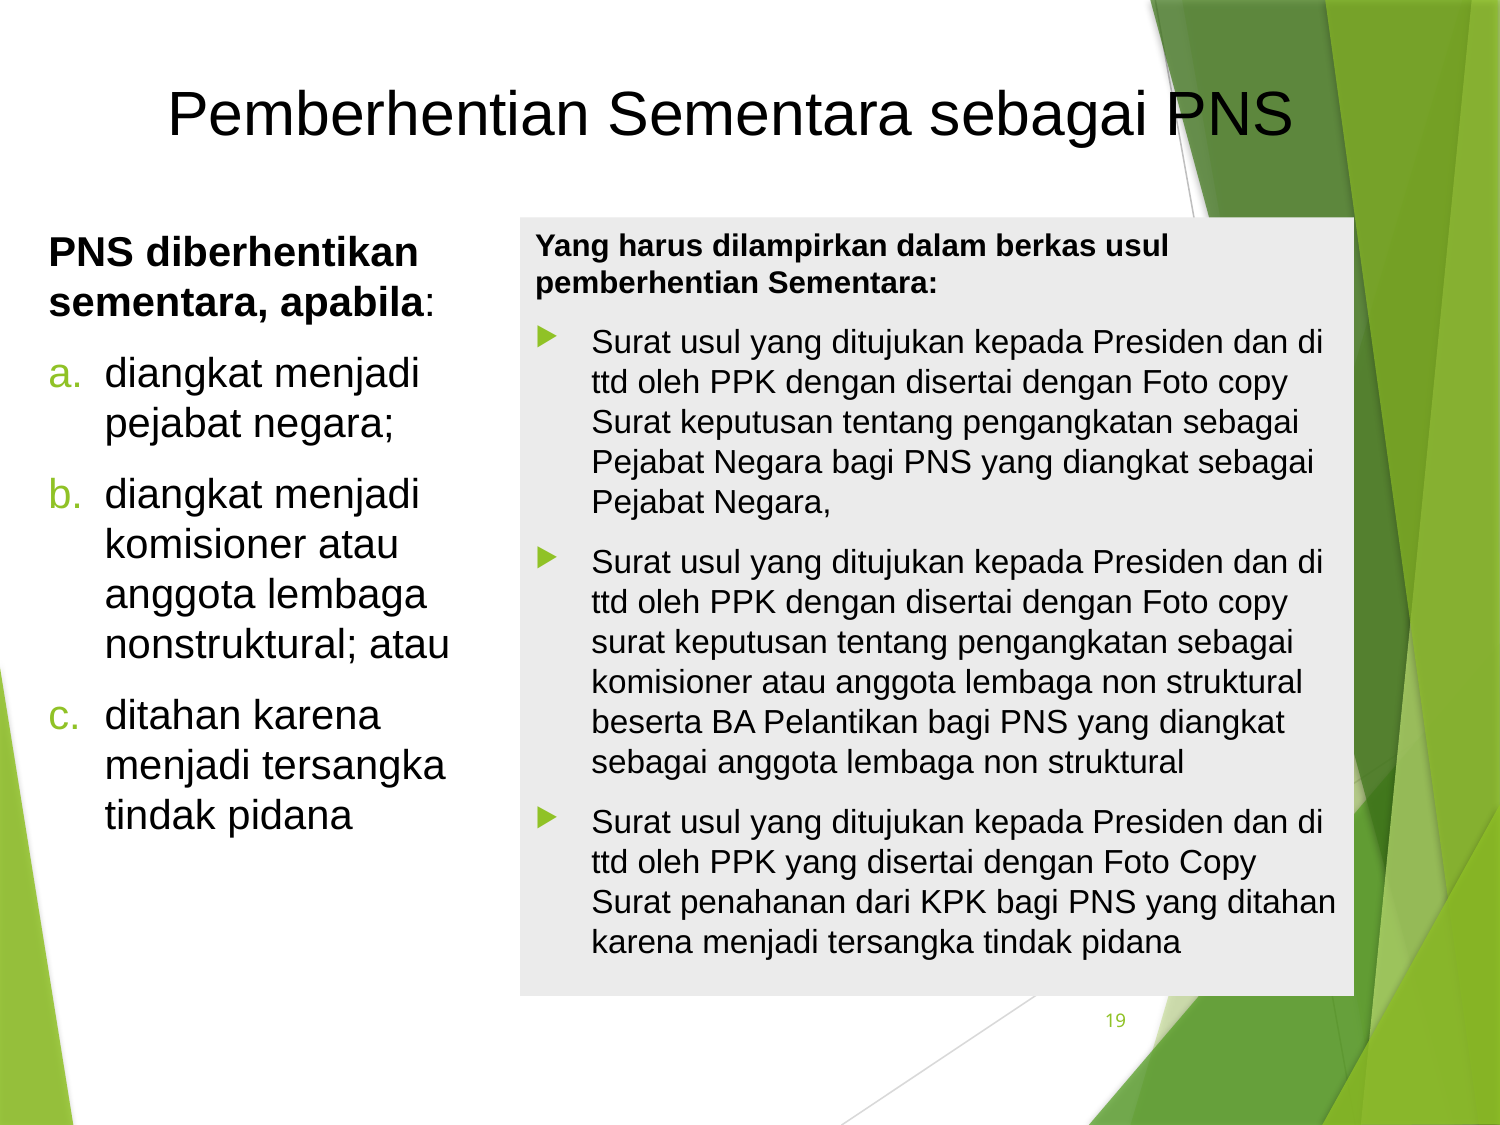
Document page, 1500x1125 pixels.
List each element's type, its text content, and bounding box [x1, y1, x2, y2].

slide_number 19 [1057, 991, 1142, 1051]
list PNS diberhentikan sementara, apabila: diangkat menjadi pejabat negara; diangkat menjadi komisioner atau anggota lembaga nonstruktural; atau ditahan karena menjadi tersangka tindak pidana [33, 217, 521, 1005]
list Yang harus dilampirkan dalam berkas usul pemberhentian Sementara: Surat usul yang ditujukan kepada Presiden dan di ttd oleh PPK dengan disertai dengan Foto copy Surat keputusan tentang pengangkatan sebagai Pejabat Negara bagi PNS yang diangkat sebagai Pejabat Negara, Surat usul yang ditujukan kepada Presiden dan di ttd oleh PPK dengan disertai dengan Foto copy surat keputusan tentang pengangkatan sebagai komisioner atau anggota lembaga non struktural beserta BA Pelantikan bagi PNS yang diangkat sebagai anggota lembaga non struktural Surat usul yang ditujukan kepada Presiden dan di ttd oleh PPK yang disertai dengan Foto Copy Surat penahanan dari KPK bagi PNS yang ditahan karena menjadi tersangka tindak pidana [521, 217, 1354, 996]
title Pemberhentian Sementara sebagai PNS [63, 40, 1400, 181]
